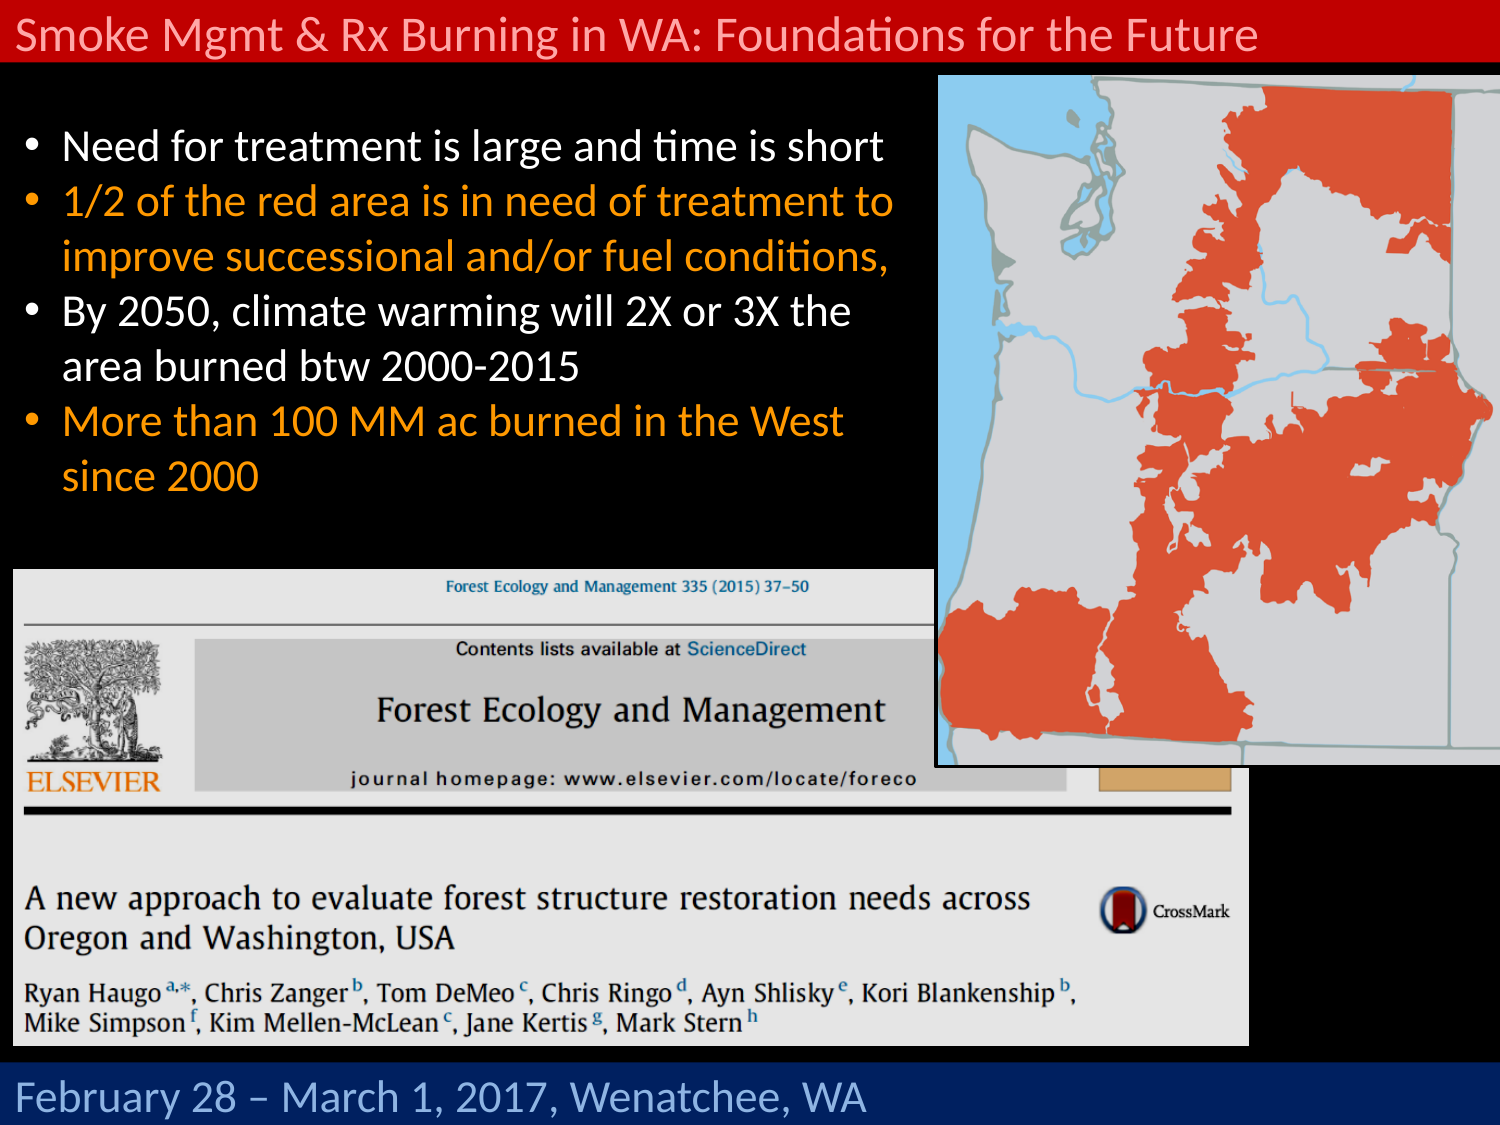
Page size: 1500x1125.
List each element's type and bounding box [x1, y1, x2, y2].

picture [937, 74, 1500, 766]
text_box [0, 0, 1500, 1125]
